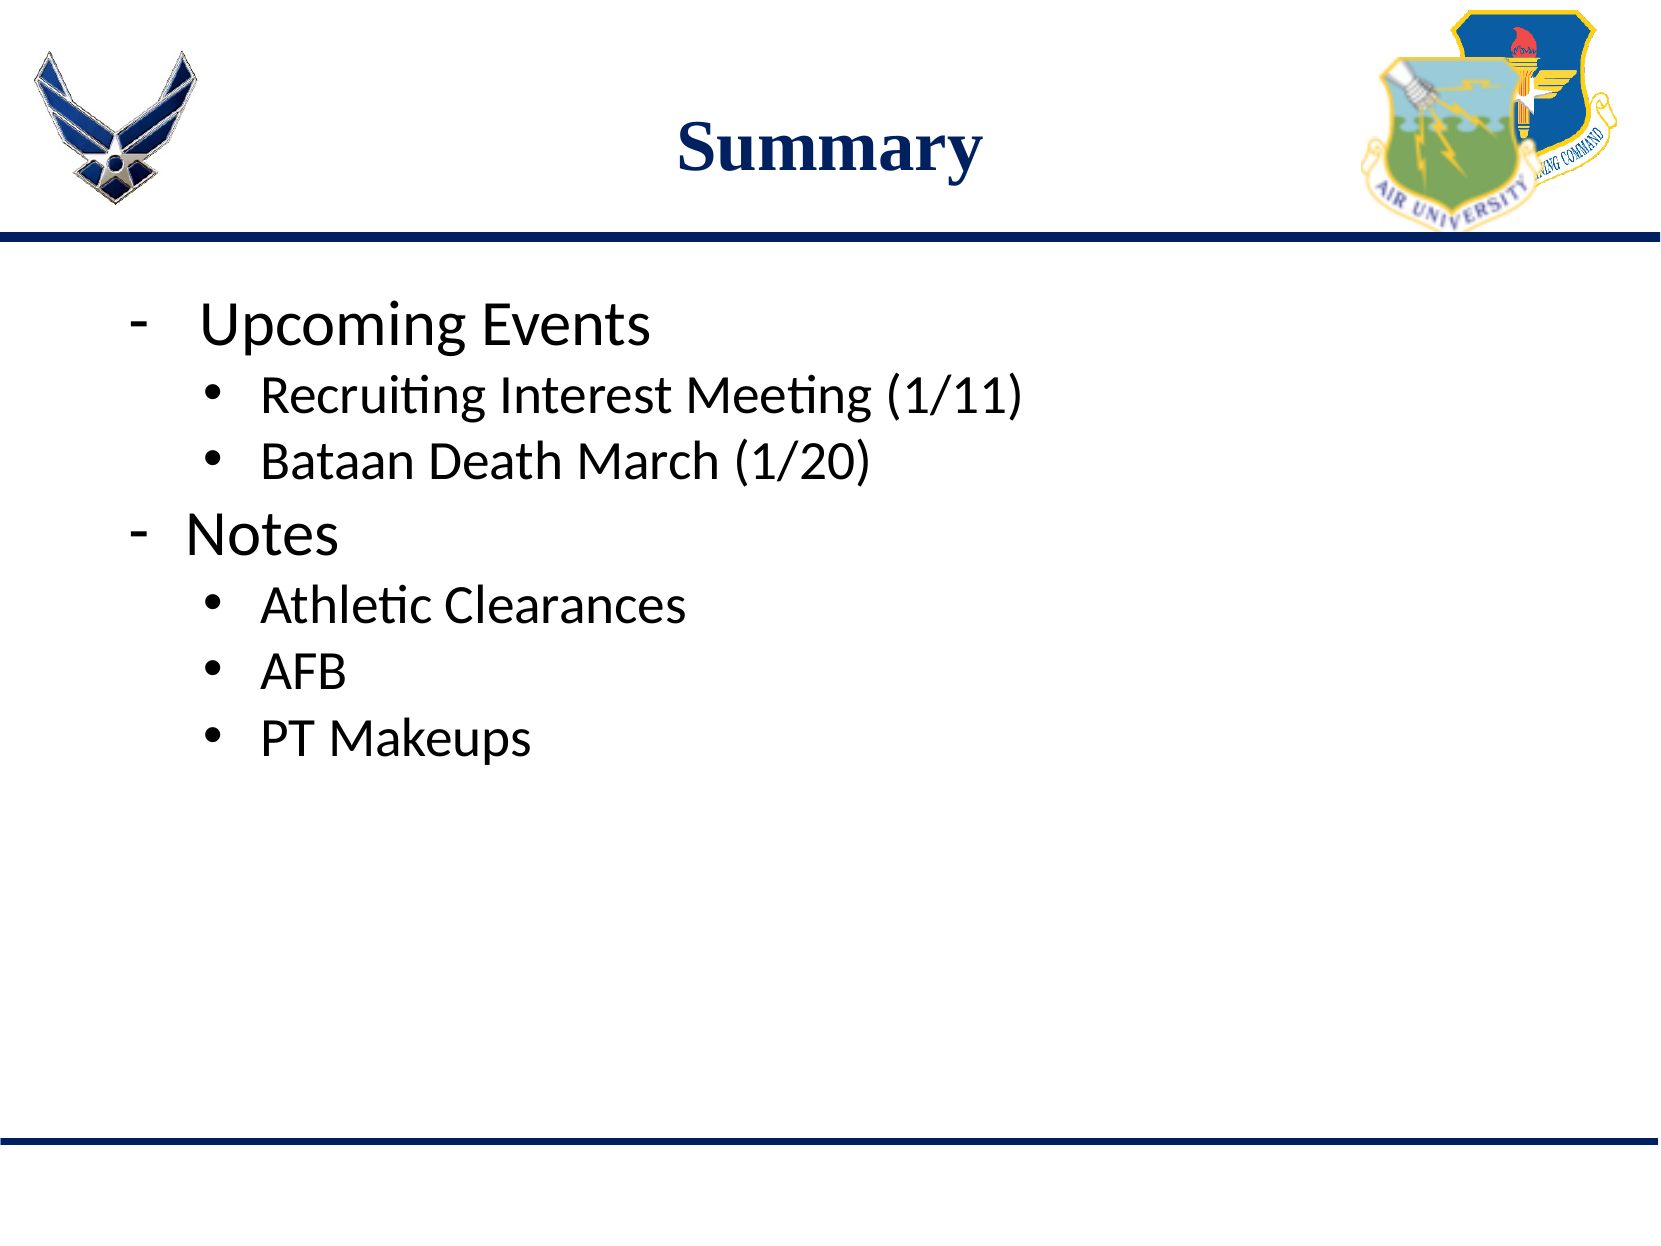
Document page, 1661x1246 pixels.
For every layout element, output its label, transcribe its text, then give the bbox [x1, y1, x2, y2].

picture [1361, 10, 1617, 195]
list Upcoming Events Recruiting Interest Meeting (1/11) Bataan Death March (1/20) Notes Athletic Clearances AFB PT Makeups [95, 273, 1528, 1122]
title Summary [114, 61, 1547, 232]
picture [29, 49, 200, 207]
picture [0, 1138, 1661, 1145]
